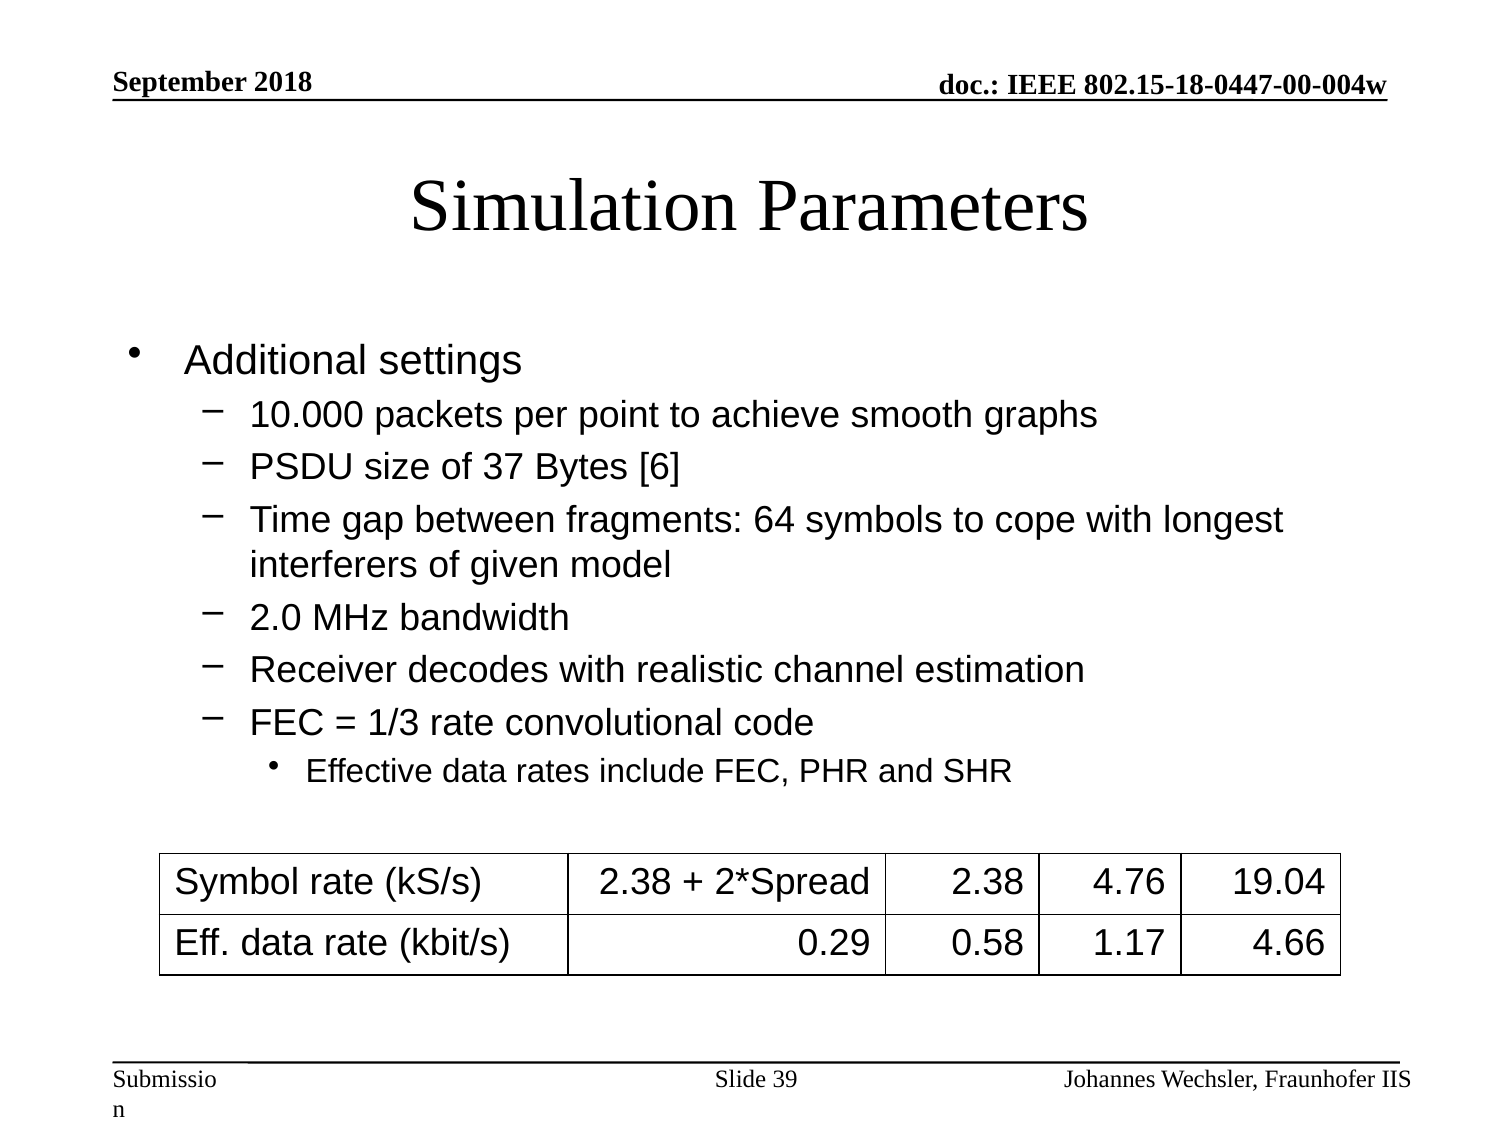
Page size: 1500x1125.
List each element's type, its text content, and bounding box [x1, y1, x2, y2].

title Simulation Parameters [112, 112, 1388, 288]
table_header 4.76 [1040, 854, 1180, 914]
table_cell 4.66 [1182, 915, 1340, 974]
footer Johannes Wechsler, Fraunhofer IIS [900, 1062, 1413, 1093]
slide_number Slide 39 [712, 1062, 800, 1093]
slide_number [112, 62, 375, 98]
table_cell 1.17 [1040, 915, 1180, 974]
table_header 2.38 + 2*Spread [569, 854, 885, 914]
table_header Symbol rate (kS/s) [160, 854, 567, 914]
table_header 2.38 [886, 854, 1038, 914]
table_cell 0.58 [886, 915, 1038, 974]
table_header 19.04 [1182, 854, 1340, 914]
table_cell 0.29 [569, 915, 885, 974]
list Additional settings 10.000 packets per point to achieve smooth graphs PSDU size of 37 Bytes [6] Time gap between fragments: 64 symbols to cope with longest interferers of given model 2.0 MHz bandwidth Receiver decodes with realistic channel estimation FEC = 1/3 rate convolutional code Effective data rates include FEC, PHR and SHR [112, 324, 1388, 1000]
table_cell Eff. data rate (kbit/s) [160, 915, 567, 974]
